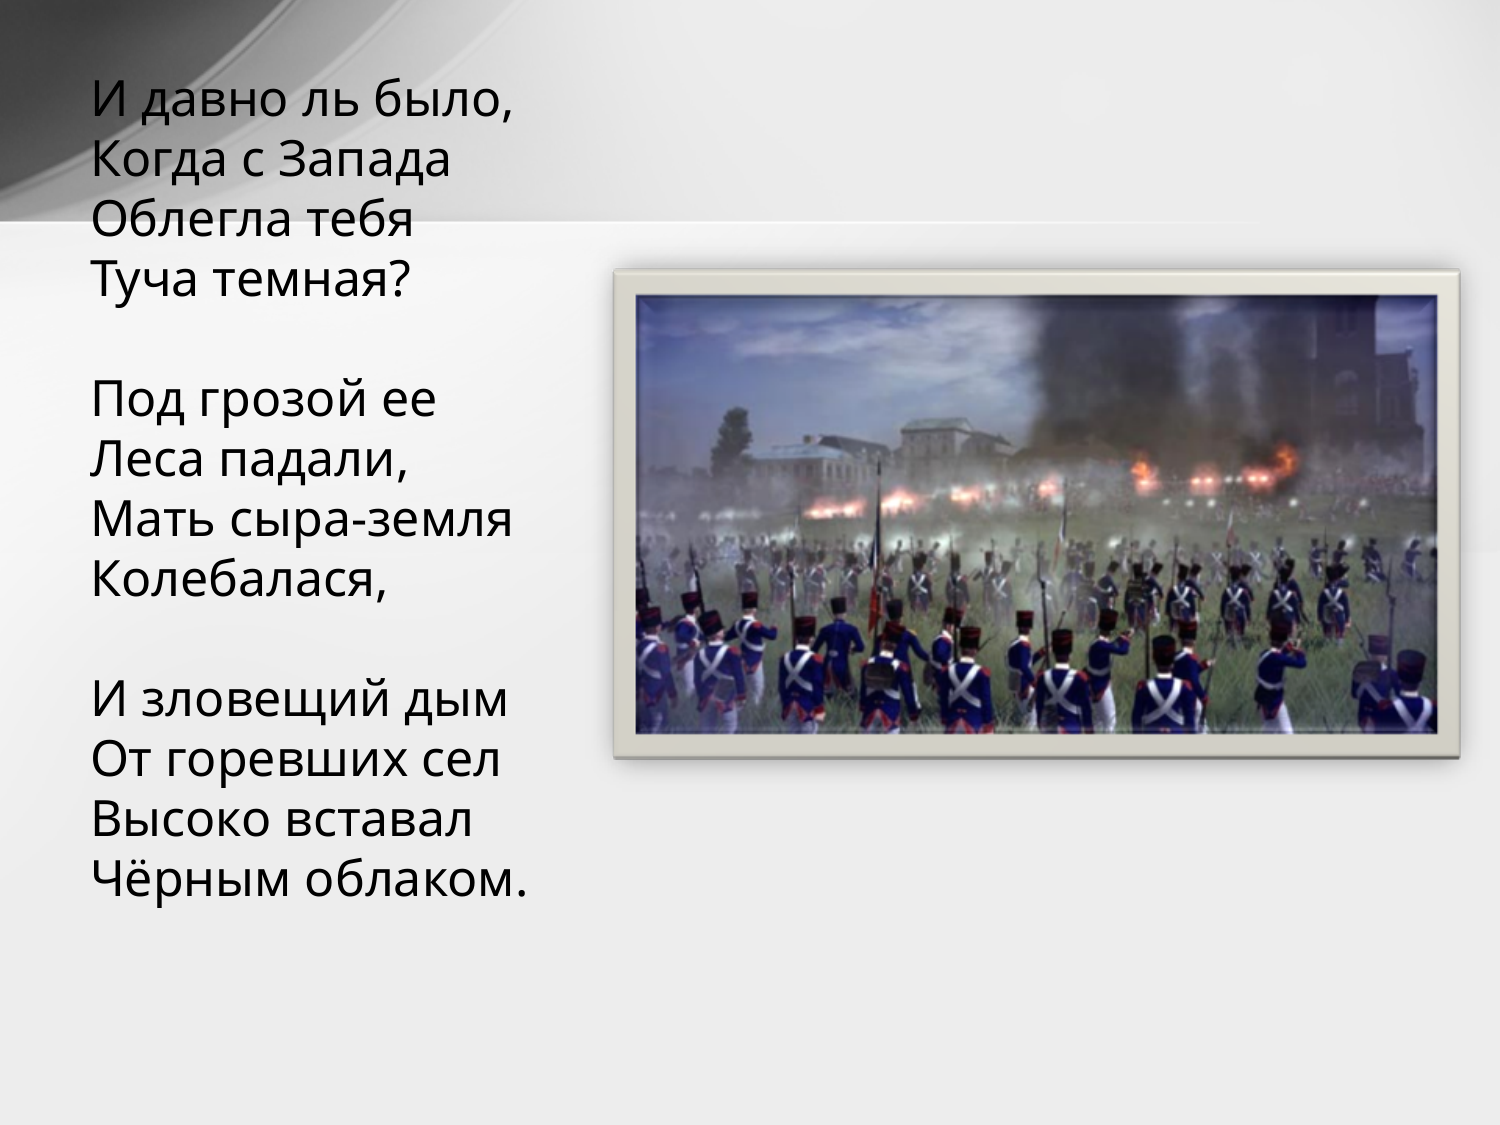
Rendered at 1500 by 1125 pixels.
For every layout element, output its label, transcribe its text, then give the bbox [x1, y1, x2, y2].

list И давно ль было, Когда с Запада Облегла тебя Туча темная? Под грозой ее Леса падали, Мать сыра-земля Колебалася, И зловещий дым От горевших сел Высоко вставал Чёрным облаком. [74, 58, 1426, 1055]
picture [0, 0, 1500, 1125]
